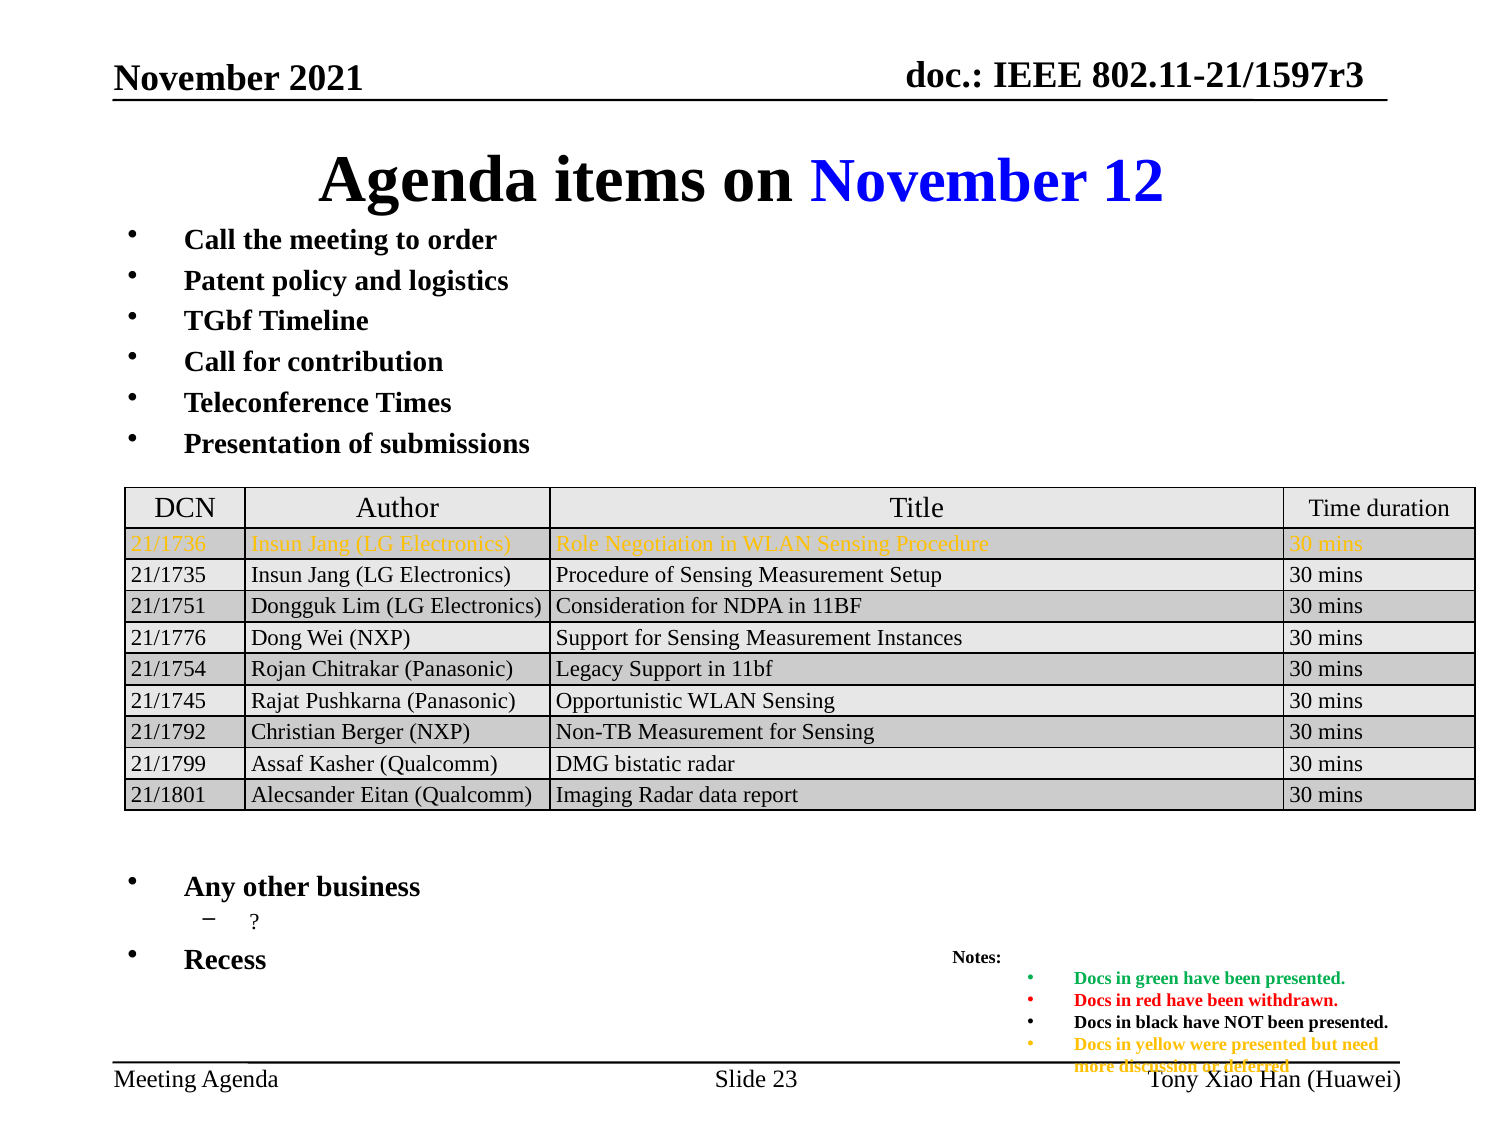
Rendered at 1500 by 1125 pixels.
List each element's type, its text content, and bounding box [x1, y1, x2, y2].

table_cell 30 mins [1284, 780, 1474, 809]
text_box Call the meeting to order Patent policy and logistics TGbf Timeline Call for contribution Teleconference Times Presentation of submissions Any other business ? Recess [112, 212, 1450, 1058]
table_cell Imaging Radar data report [551, 780, 1283, 809]
table_cell Dong Wei (NXP) [246, 623, 549, 652]
table_cell Insun Jang (LG Electronics) [246, 560, 549, 590]
table_cell Procedure of Sensing Measurement Setup [551, 560, 1283, 590]
table_header Title [551, 488, 1283, 527]
table_cell DMG bistatic radar [551, 748, 1283, 778]
footer Tony Xiao Han (Huawei) [999, 1088, 1402, 1093]
table_header Time duration [1284, 488, 1474, 527]
table_cell 30 mins [1284, 654, 1474, 684]
table_cell Consideration for NDPA in 11BF [551, 591, 1283, 621]
table_cell Alecsander Eitan (Qualcomm) [246, 780, 549, 809]
table_cell Christian Berger (NXP) [246, 717, 549, 747]
table_cell 30 mins [1284, 748, 1474, 778]
table_cell 30 mins [1284, 591, 1474, 621]
table_cell Support for Sensing Measurement Instances [551, 623, 1283, 652]
table_cell Assaf Kasher (Qualcomm) [246, 748, 549, 778]
table_cell 21/1776 [126, 623, 244, 652]
table_cell 21/1735 [126, 560, 244, 590]
table_cell 21/1736 [126, 529, 244, 558]
table_cell Legacy Support in 11bf [551, 654, 1283, 684]
table_cell 30 mins [1284, 623, 1474, 652]
table_cell 21/1751 [126, 591, 244, 621]
table_cell Dongguk Lim (LG Electronics) [246, 591, 549, 621]
table_cell Insun Jang (LG Electronics) [246, 529, 549, 558]
table_header DCN [126, 488, 244, 527]
table_cell 30 mins [1284, 529, 1474, 558]
table_cell Rojan Chitrakar (Panasonic) [246, 654, 549, 684]
table_cell 21/1792 [126, 717, 244, 747]
table_cell Opportunistic WLAN Sensing [551, 686, 1283, 715]
slide_number Slide 23 [712, 1061, 800, 1093]
table_cell Rajat Pushkarna (Panasonic) [246, 686, 549, 715]
table_header Author [246, 488, 549, 527]
text_box Notes: Docs in green have been presented. Docs in red have been withdrawn. Docs in black have NOT been presented. Docs in yellow were presented but need more discussion or deferred [937, 937, 1425, 1088]
table_cell 30 mins [1284, 717, 1474, 747]
table_cell 21/1745 [126, 686, 244, 715]
table_cell Role Negotiation in WLAN Sensing Procedure [551, 529, 1283, 558]
table_cell 21/1801 [126, 780, 244, 809]
table_cell 30 mins [1284, 560, 1474, 590]
table_cell 21/1799 [126, 748, 244, 778]
text_box Agenda items on November 12 [112, 87, 1388, 212]
table_cell 30 mins [1284, 686, 1474, 715]
table_cell 21/1754 [126, 654, 244, 684]
table_cell Non-TB Measurement for Sensing [551, 717, 1283, 747]
